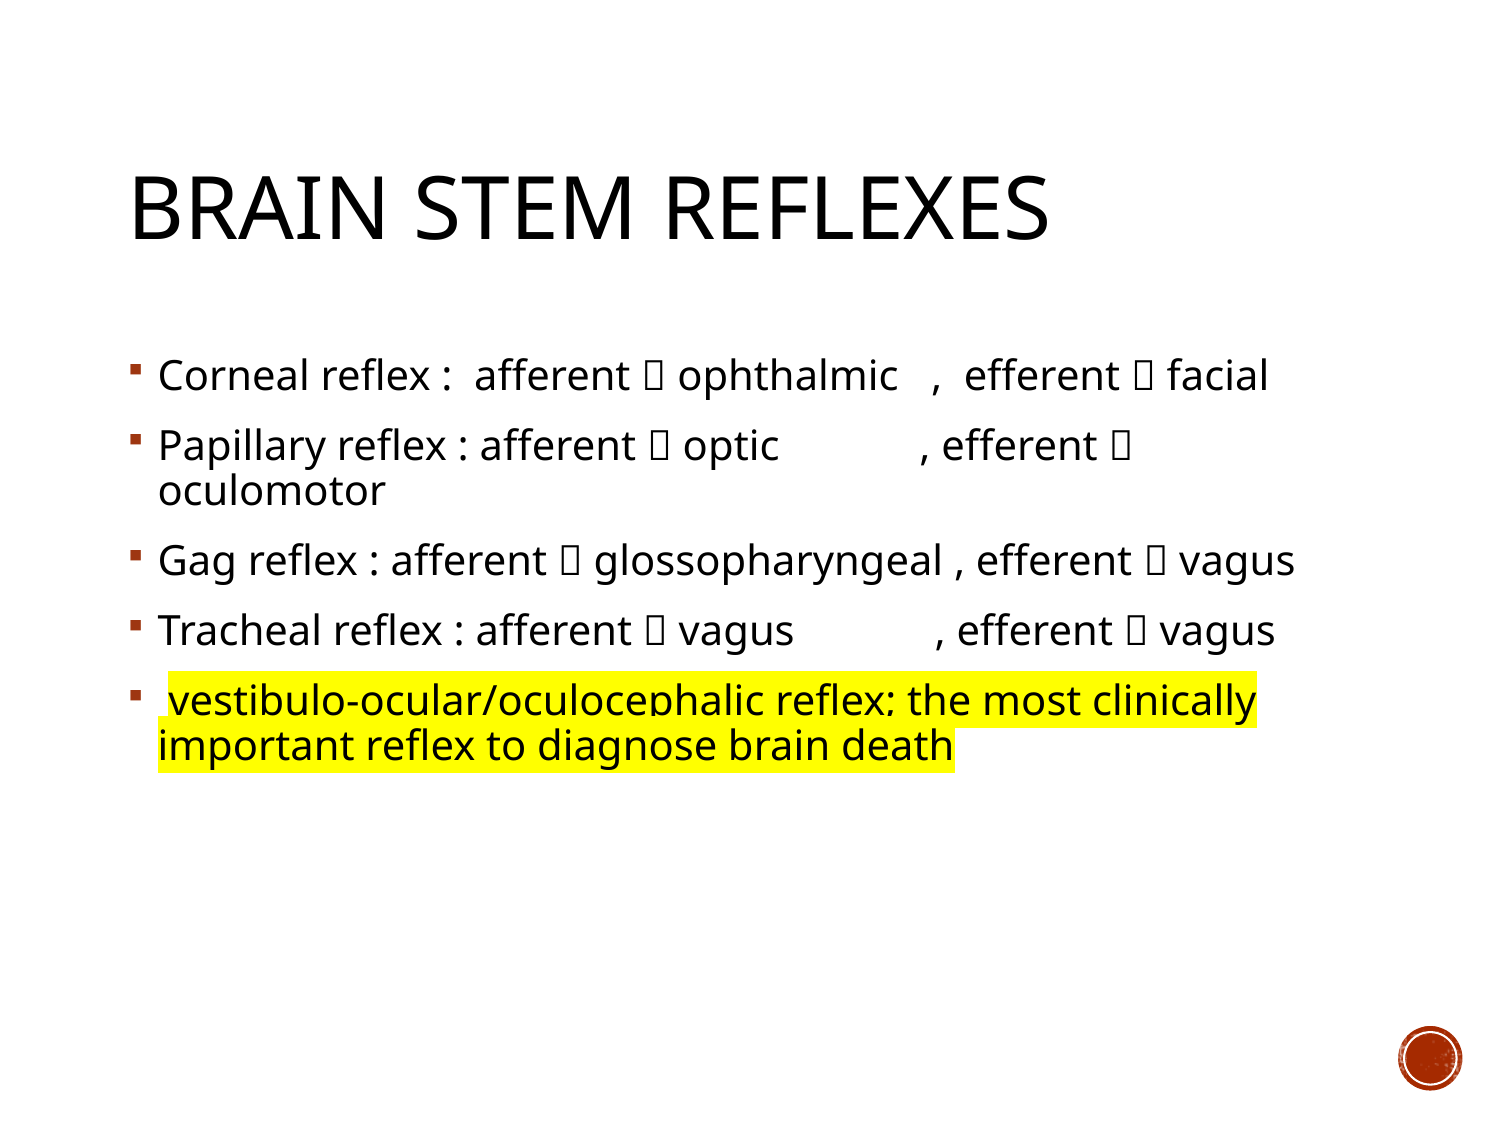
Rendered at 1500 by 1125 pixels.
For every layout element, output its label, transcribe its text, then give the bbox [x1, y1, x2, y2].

title BRAIN STEM REFLEXES [112, 79, 1388, 344]
list Corneal reflex : afferent  ophthalmic , efferent  facial Papillary reflex : afferent  optic , efferent  oculomotor Gag reflex : afferent  glossopharyngeal , efferent  vagus Tracheal reflex : afferent  vagus , efferent  vagus vestibulo-ocular/oculocephalic reflex; the most clinically important reflex to diagnose brain death [112, 347, 1388, 1012]
